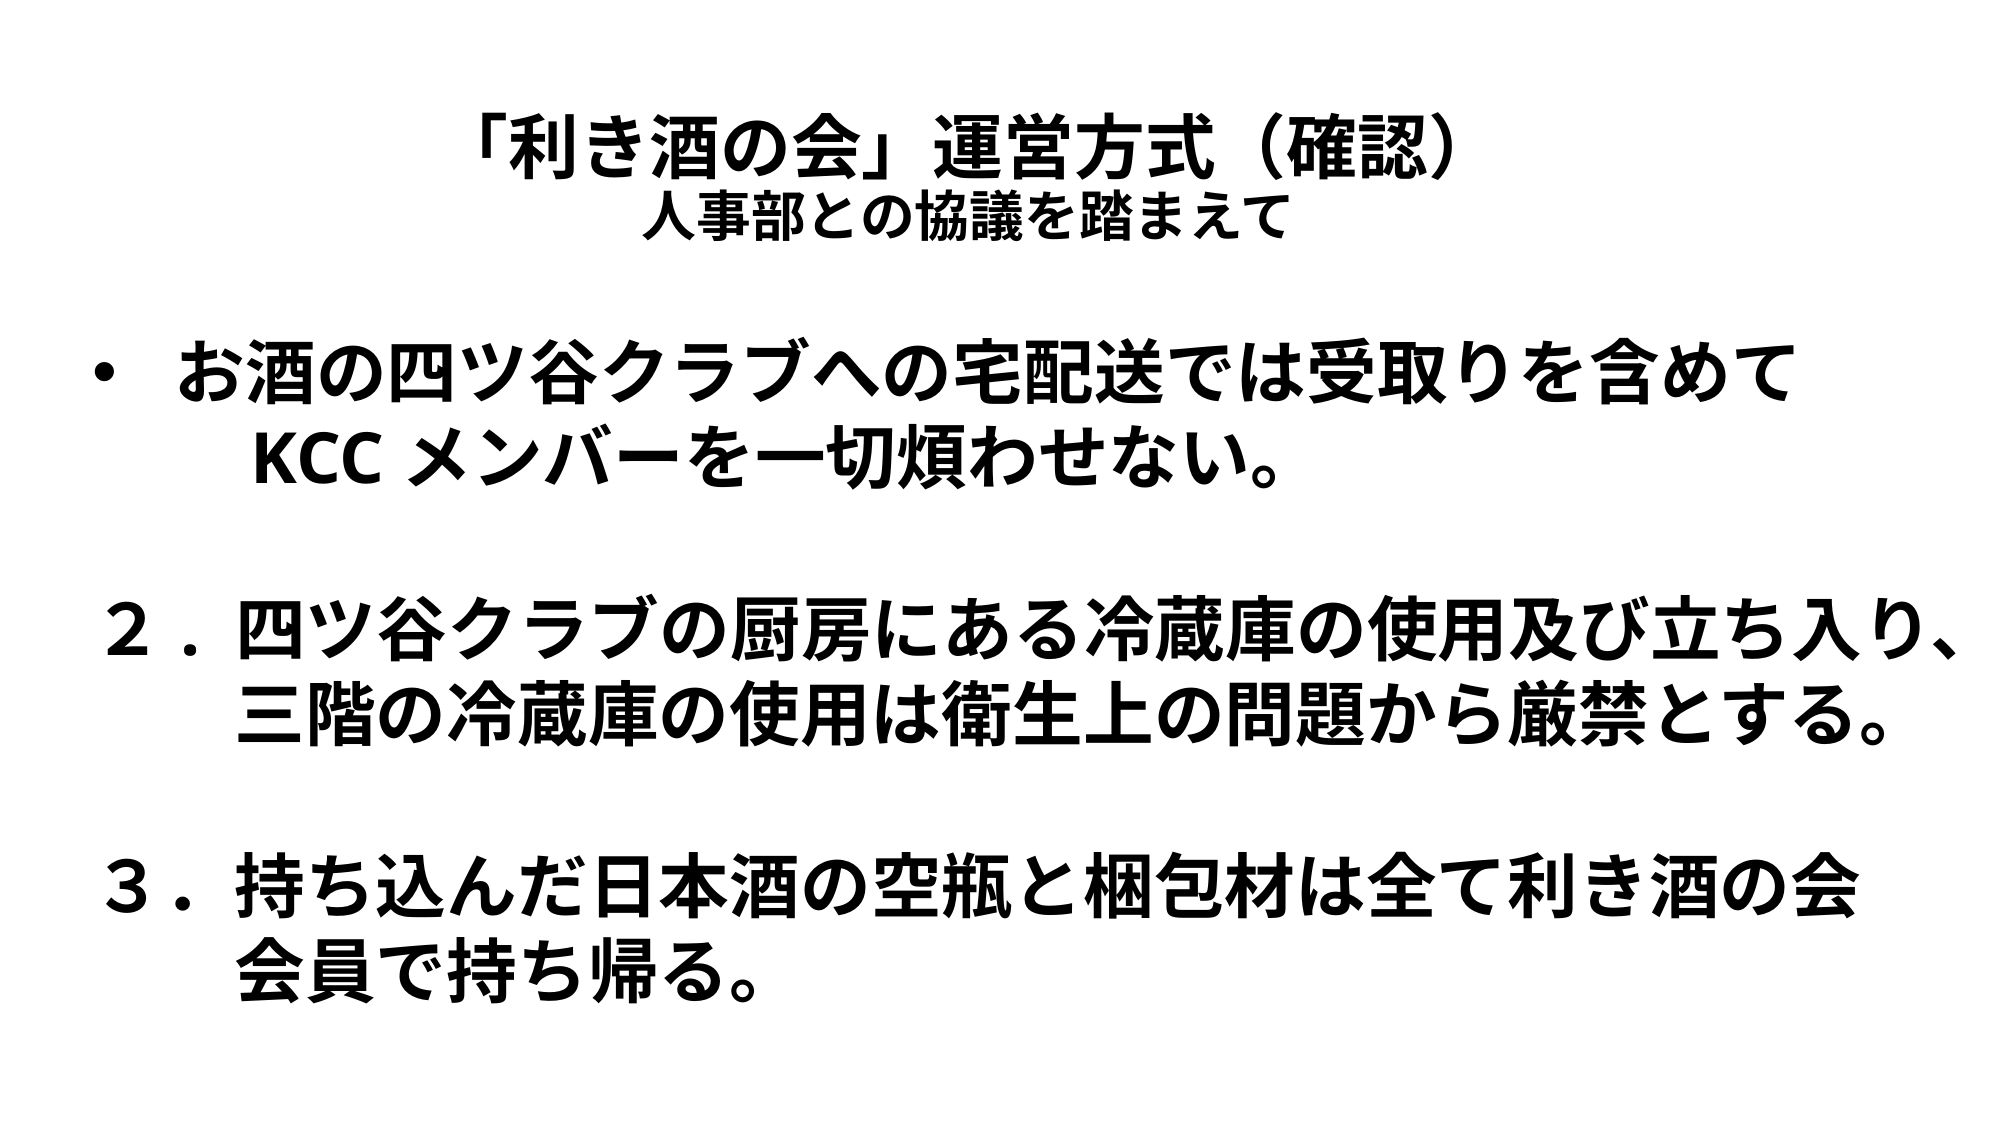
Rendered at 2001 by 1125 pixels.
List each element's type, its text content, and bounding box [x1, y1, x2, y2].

list お酒の四ツ谷クラブへの宅配送では受取りを含めて KCCメンバーを一切煩わせない。 ２. 四ツ谷クラブの厨房にある冷蔵庫の使用及び立ち入り、 三階の冷蔵庫の使用は衛生上の問題から厳禁とする。 ３．持ち込んだ日本酒の空瓶と梱包材は全て利き酒の会 会員で持ち帰る。 [77, 340, 1949, 1066]
title 「利き酒の会」運営方式（確認） 人事部との協議を踏まえて [105, 105, 1831, 256]
